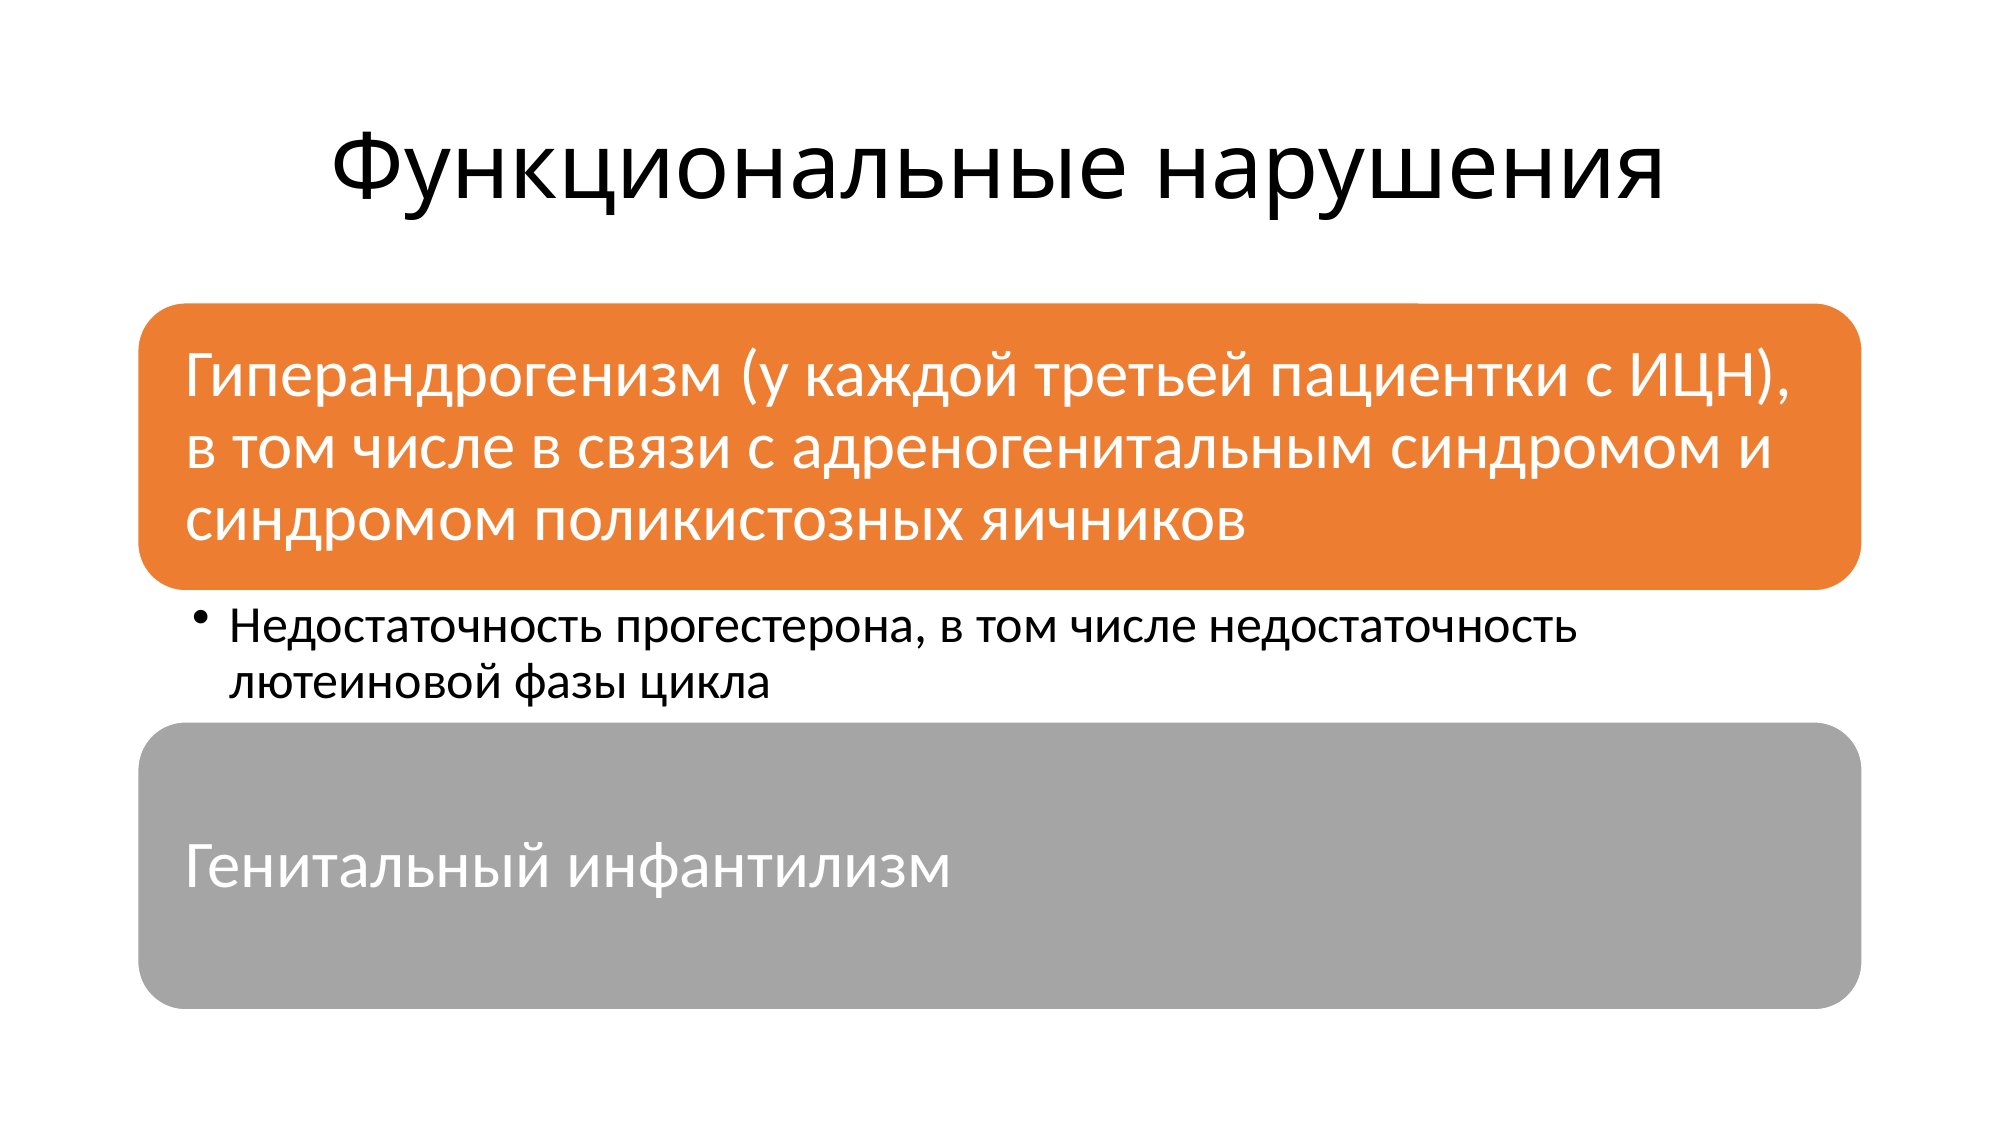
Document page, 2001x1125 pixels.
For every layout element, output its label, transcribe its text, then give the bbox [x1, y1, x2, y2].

title Функциональные нарушения [137, 59, 1863, 278]
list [137, 299, 1863, 1014]
